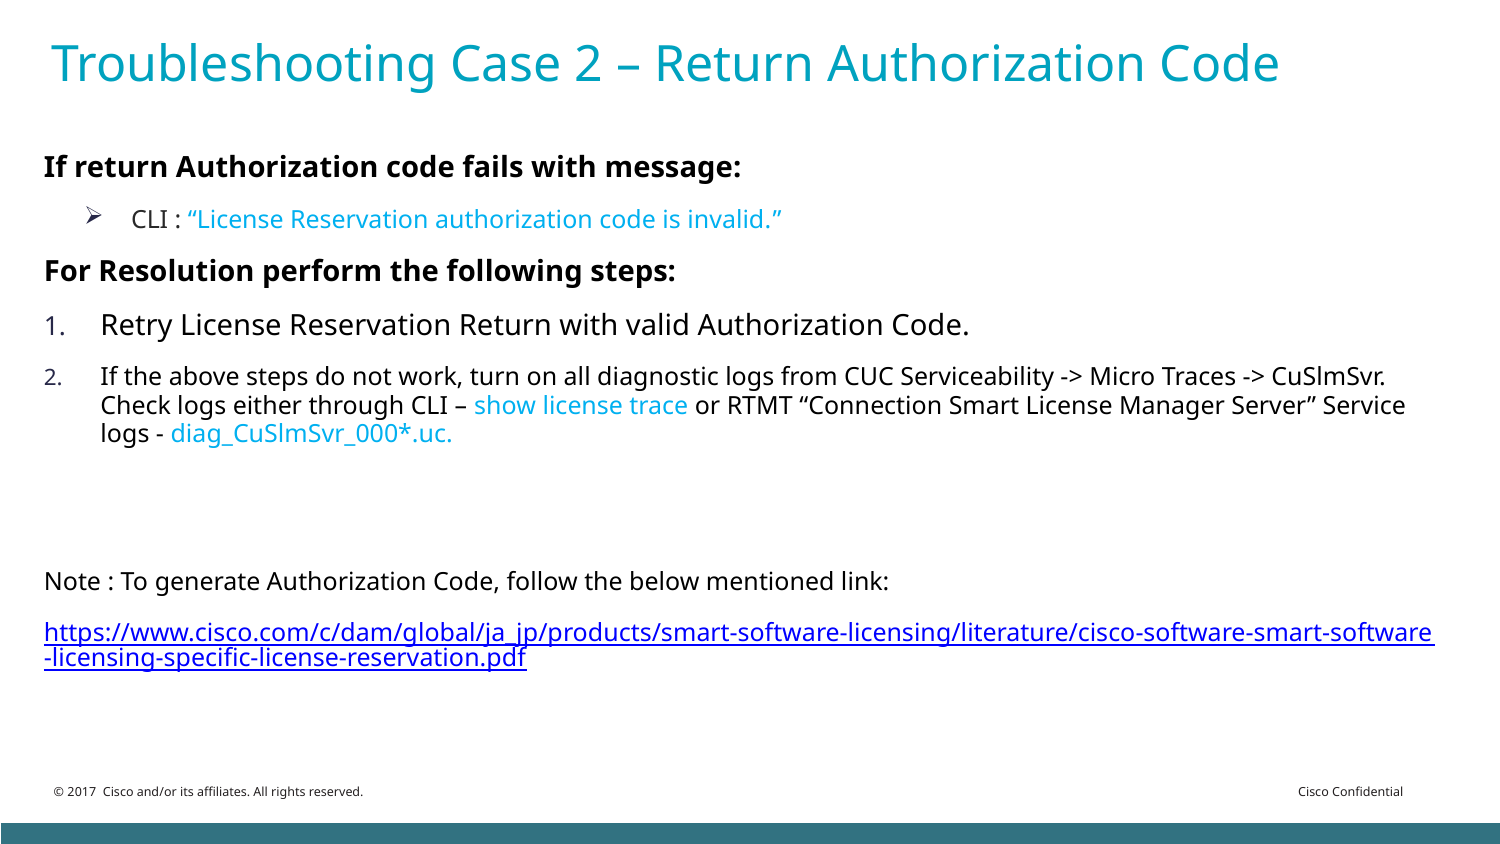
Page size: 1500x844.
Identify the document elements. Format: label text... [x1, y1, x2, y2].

title Troubleshooting Case 2 – Return Authorization Code [42, 34, 1465, 156]
list If return Authorization code fails with message: CLI : “License Reservation authorization code is invalid.” For Resolution perform the following steps: Retry License Reservation Return with valid Authorization Code. If the above steps do not work, turn on all diagnostic logs from CUC Serviceability -> Micro Traces -> CuSlmSvr. Check logs either through CLI – show license trace or RTMT “Connection Smart License Manager Server” Service logs - diag_CuSlmSvr_000*.uc. Note : To generate Authorization Code, follow the below mentioned link: https://www.cisco.com/c/dam/global/ja_jp/products/smart-software-licensing/literature/cisco-software-smart-software-licensing-specific-license-reservation.pdf [37, 145, 1447, 758]
